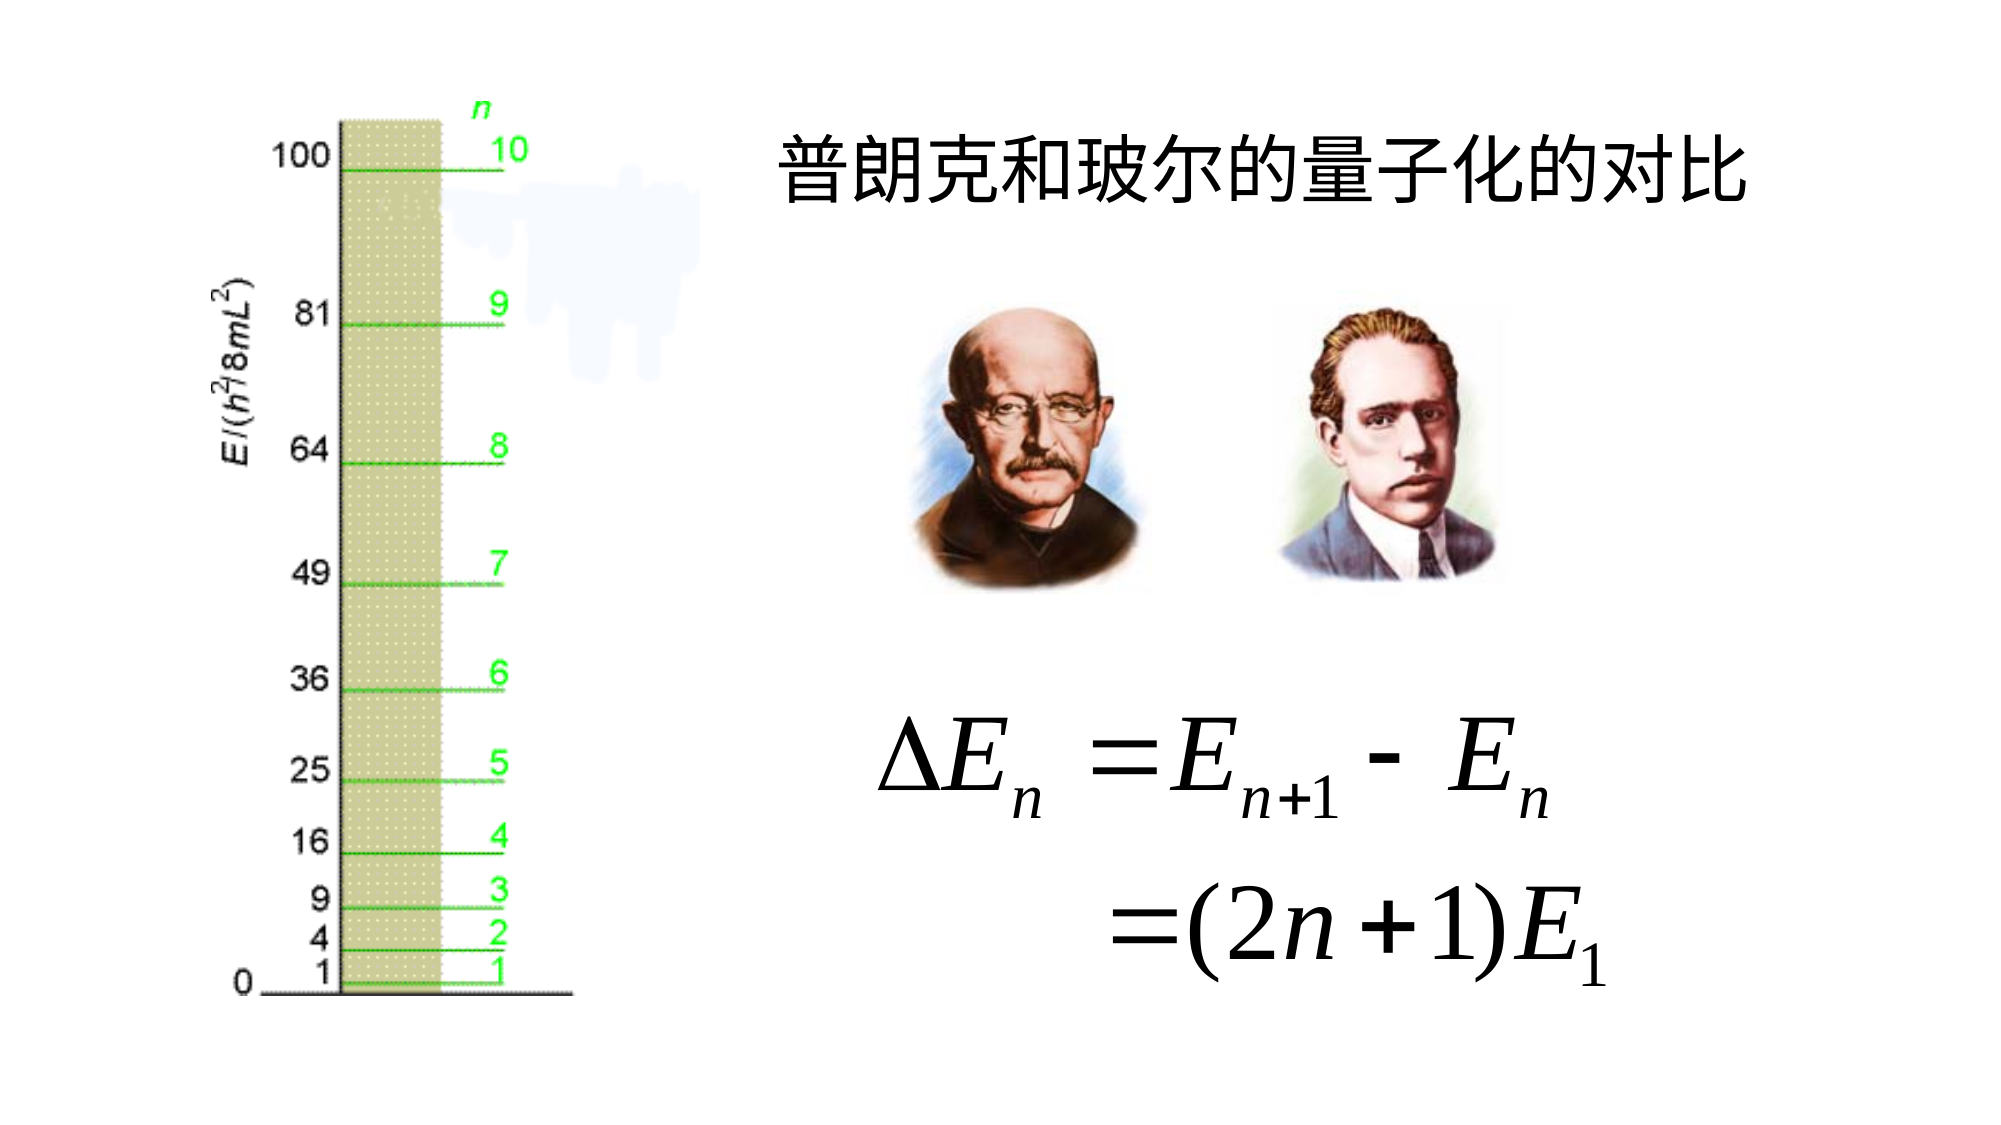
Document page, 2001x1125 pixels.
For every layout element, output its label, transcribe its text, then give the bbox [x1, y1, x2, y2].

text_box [858, 680, 1623, 1012]
picture [211, 101, 700, 996]
text_box 普朗克和玻尔的量子化的对比 [761, 115, 1789, 221]
picture [1259, 290, 1519, 598]
picture [905, 302, 1152, 594]
